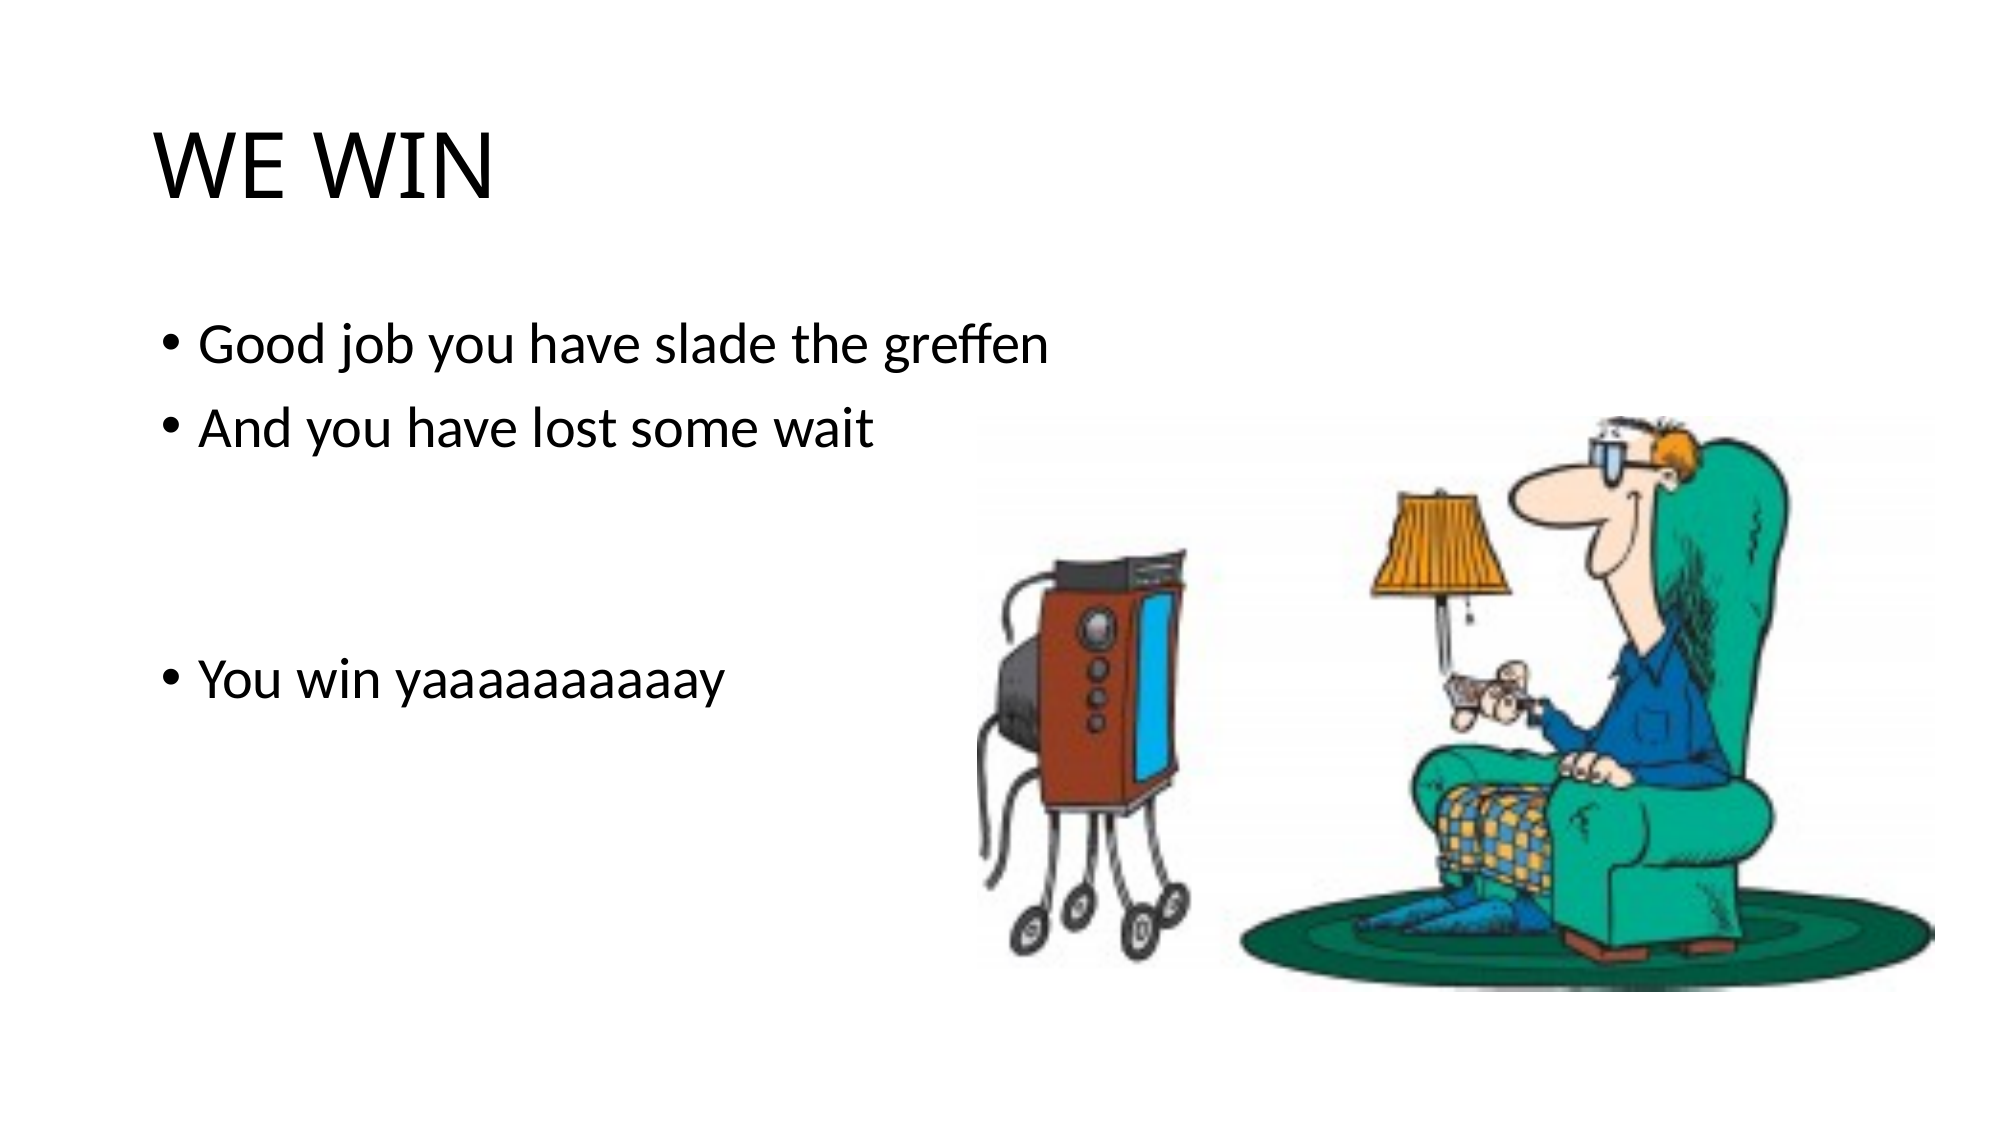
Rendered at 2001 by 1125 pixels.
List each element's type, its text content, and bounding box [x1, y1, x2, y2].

list Good job you have slade the greffen And you have lost some wait You win yaaaaaaaaaay [145, 305, 1871, 1020]
title WE WIN [137, 59, 1863, 278]
picture [977, 416, 1935, 992]
